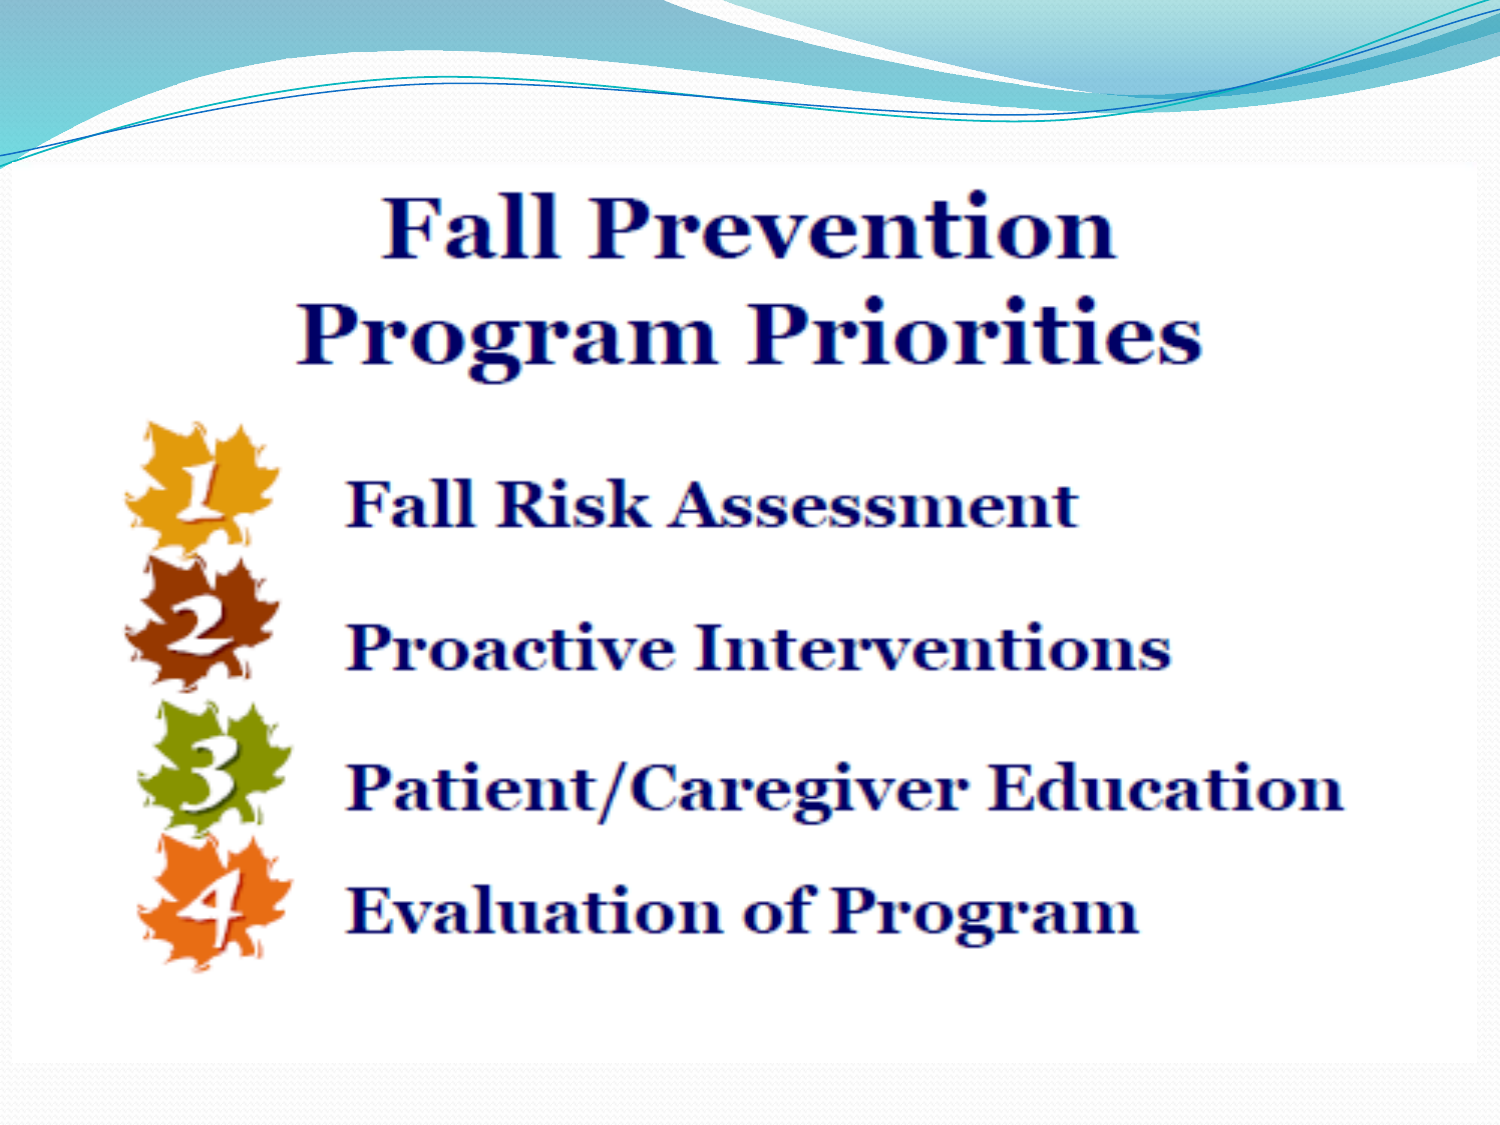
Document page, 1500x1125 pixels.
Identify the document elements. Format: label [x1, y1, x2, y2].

picture [12, 162, 1478, 1063]
